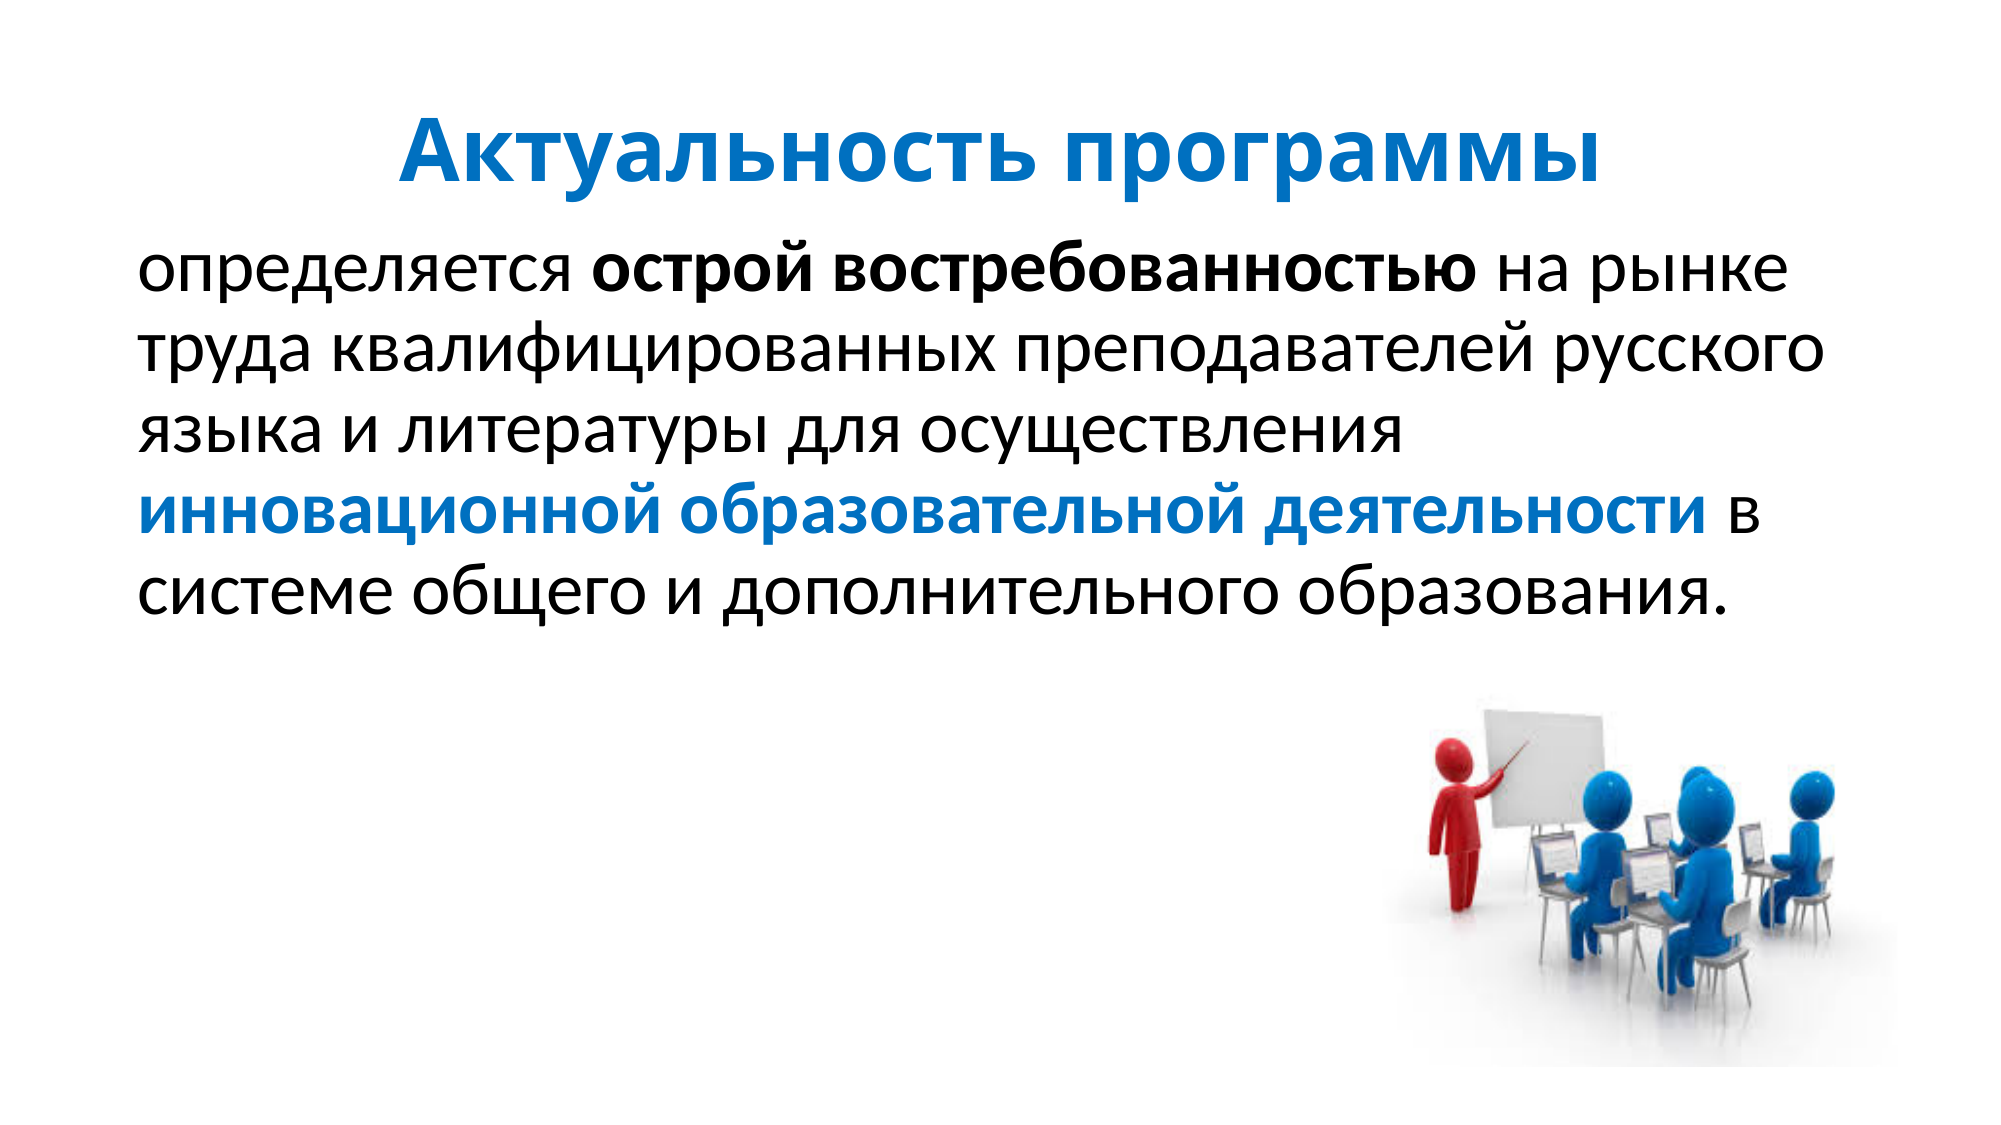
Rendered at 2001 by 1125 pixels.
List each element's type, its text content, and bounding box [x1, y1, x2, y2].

list определяется острой востребованностью на рынке труда квалифицированных преподавателей русского языка и литературы для осуществления инновационной образовательной деятельности в системе общего и дополнительного образования. [104, 218, 1953, 1067]
picture [1360, 677, 1913, 1067]
title Актуальность программы [326, 87, 1677, 218]
